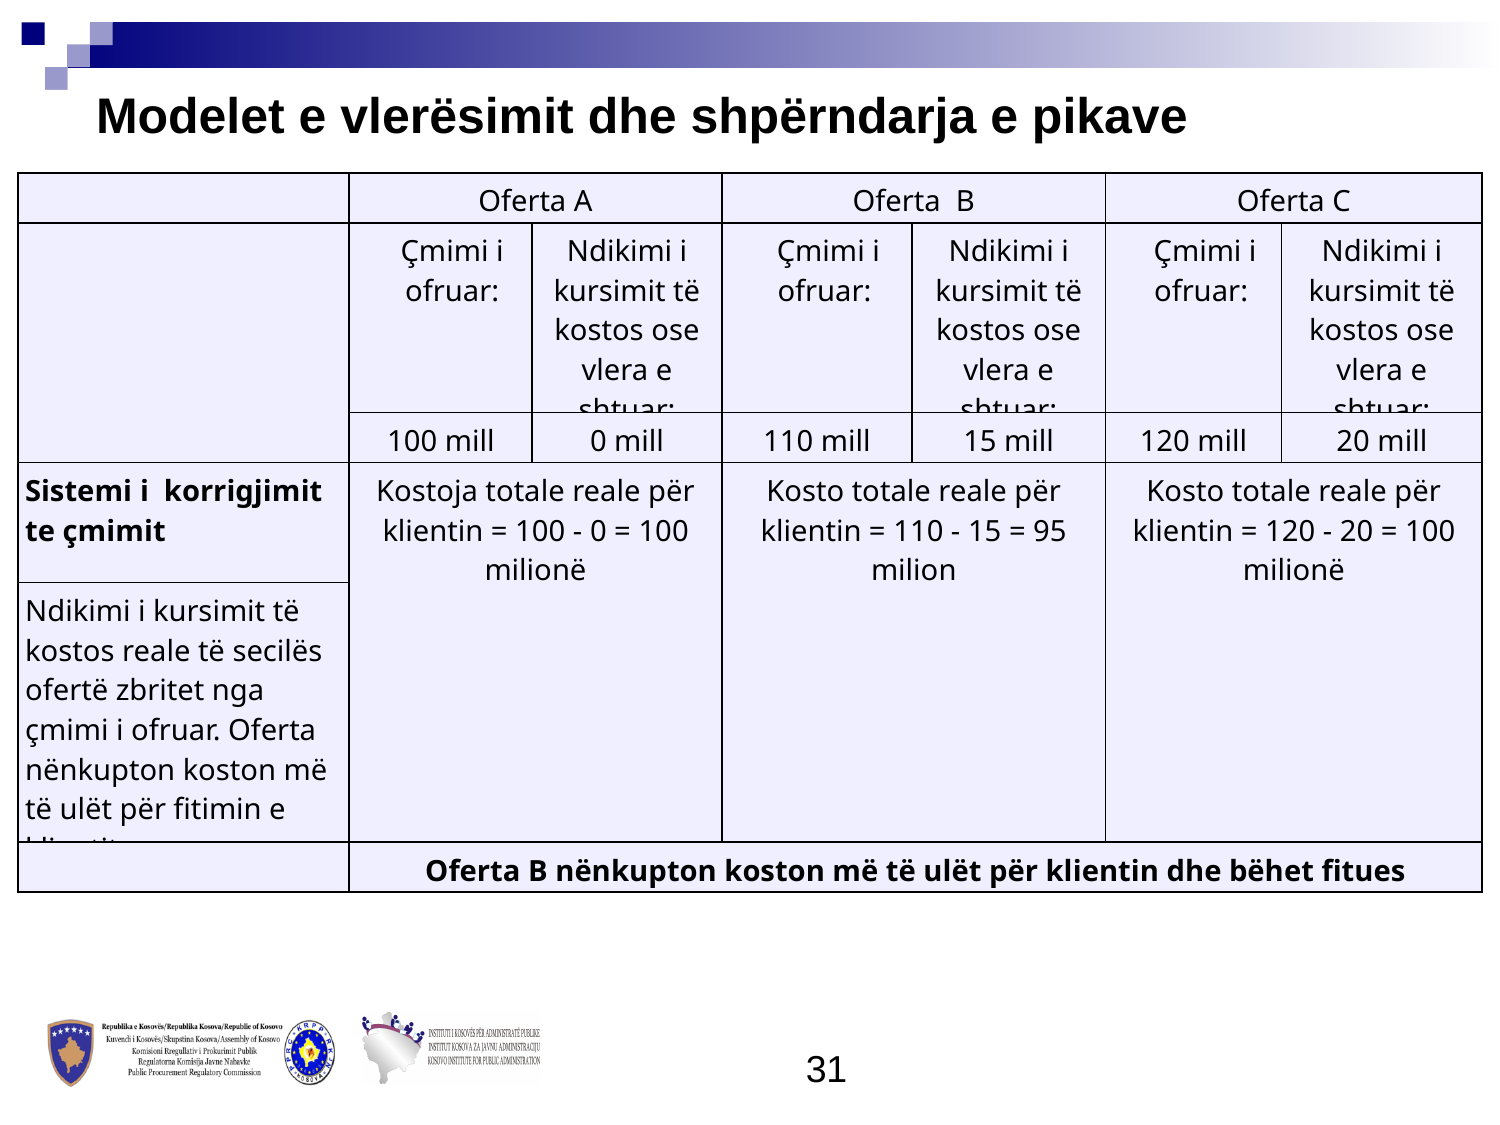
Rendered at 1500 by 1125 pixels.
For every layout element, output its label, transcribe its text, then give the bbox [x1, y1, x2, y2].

table_cell Ndikimi i kursimit të kostos ose vlera e shtuar: [913, 224, 1105, 412]
table_cell 100 mill [350, 413, 531, 462]
table_cell 0 mill [533, 413, 721, 462]
table_cell Sistemi i korrigjimit te çmimit [19, 463, 348, 582]
table_cell Çmimi i ofruar: [350, 224, 531, 412]
table_cell Kosto totale reale për klientin = 110 - 15 = 95 milion [723, 463, 1105, 841]
table_cell Ndikimi i kursimit të kostos ose vlera e shtuar: [533, 224, 721, 412]
table_cell 20 mill [1282, 413, 1481, 462]
table_cell 15 mill [913, 413, 1105, 462]
table_cell Ndikimi i kursimit të kostos ose vlera e shtuar: [1282, 224, 1481, 412]
picture [37, 1012, 345, 1096]
text_box Modelet e vlerësimit dhe shpërndarja e pikave [81, 76, 1204, 151]
table_header Oferta B [723, 174, 1105, 222]
table_cell Kostoja totale reale për klientin = 100 - 0 = 100 milionë [350, 463, 721, 841]
table_cell [19, 224, 348, 462]
table_cell Oferta B nënkupton koston më të ulët për klientin dhe bëhet fitues [350, 843, 1481, 891]
table_header Oferta C [1106, 174, 1481, 222]
table_header [19, 174, 348, 222]
picture [362, 1012, 540, 1084]
table_cell [19, 843, 348, 891]
table_cell Çmimi i ofruar: [723, 224, 911, 412]
table_cell 120 mill [1106, 413, 1281, 462]
table_header Oferta A [350, 174, 721, 222]
table_cell Kosto totale reale për klientin = 120 - 20 = 100 milionë [1106, 463, 1481, 841]
table_cell 110 mill [723, 413, 911, 462]
table_cell Ndikimi i kursimit të kostos reale të secilës ofertë zbritet nga çmimi i ofruar. Oferta nënkupton koston më të ulët për fitimin e klientit. [19, 583, 348, 841]
table_cell Çmimi i ofruar: [1106, 224, 1281, 412]
